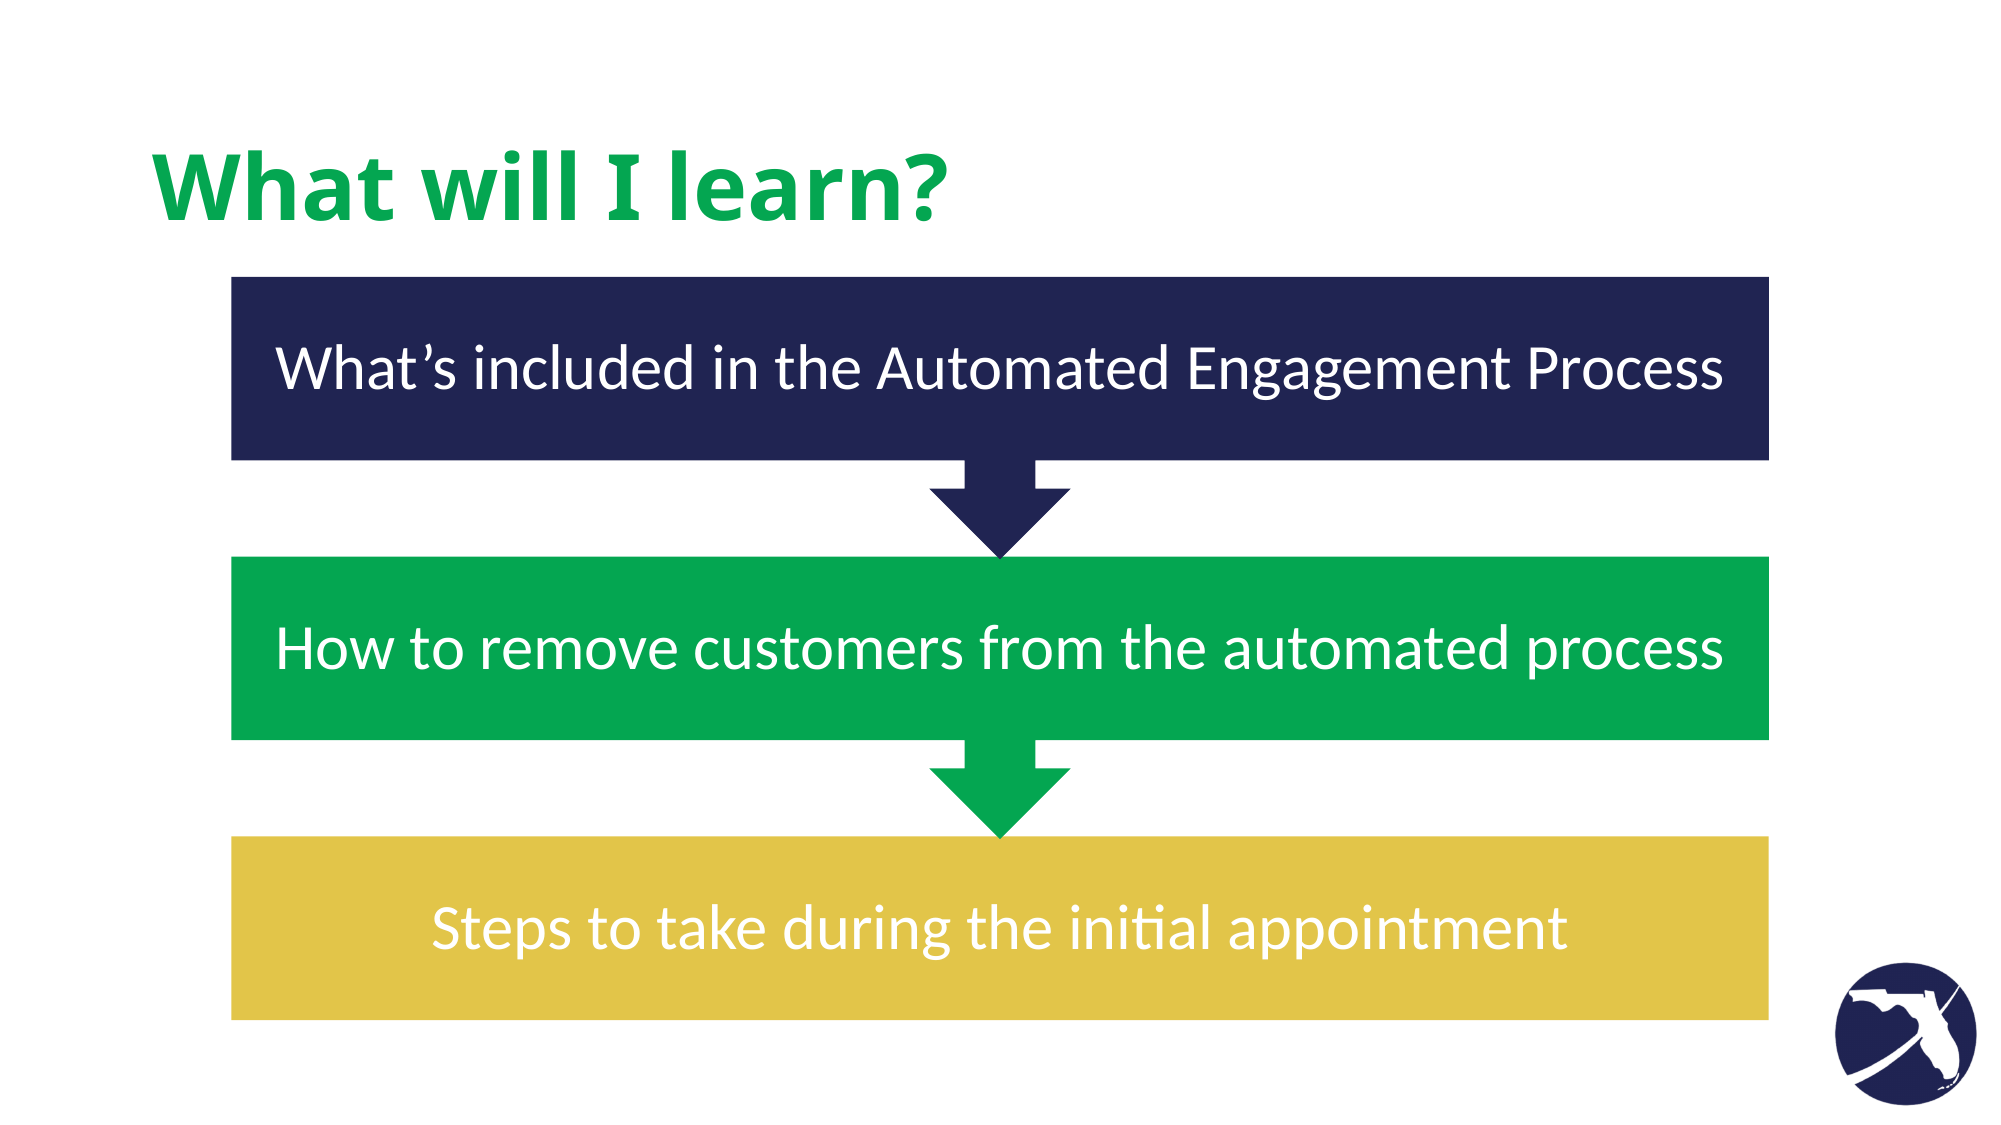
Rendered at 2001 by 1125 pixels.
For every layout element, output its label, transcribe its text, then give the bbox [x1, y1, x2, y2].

title What will I learn? [137, 82, 1863, 300]
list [231, 276, 1769, 1021]
picture [1834, 961, 1979, 1109]
